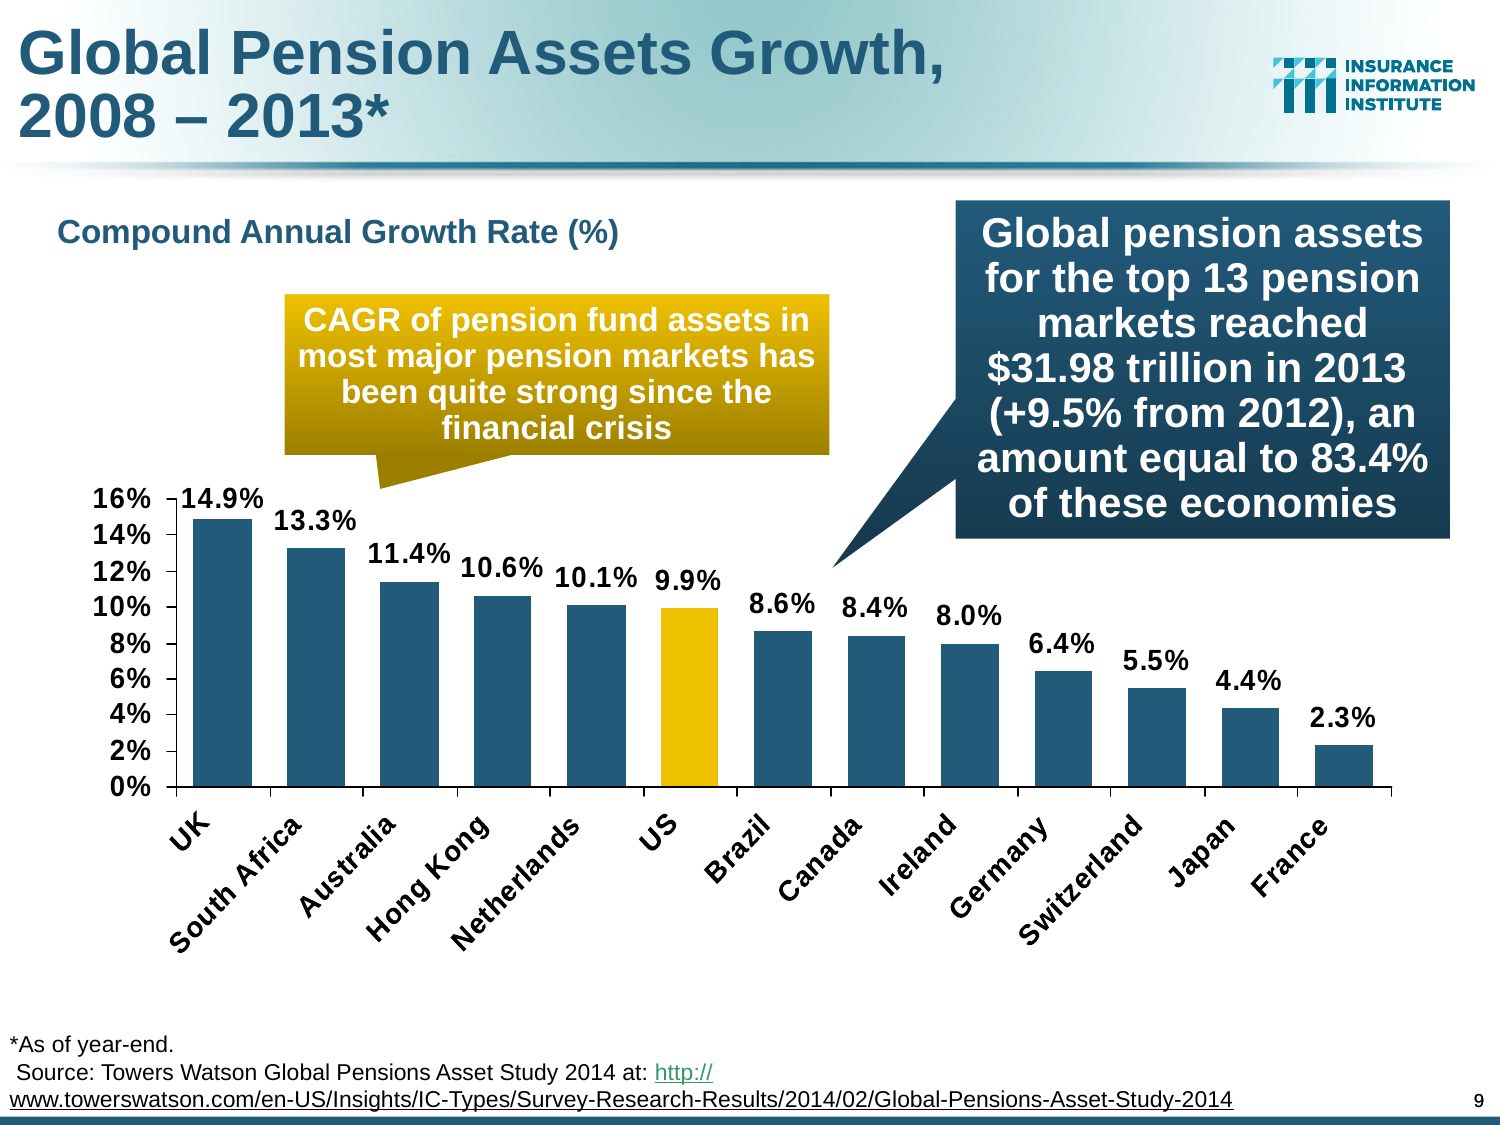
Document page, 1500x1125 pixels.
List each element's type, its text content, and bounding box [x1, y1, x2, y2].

slide_number 9 [1410, 1091, 1485, 1112]
text_box Global Pension Assets Growth, 2008 – 2013* [3, 0, 1291, 159]
picture [0, 0, 1500, 189]
text_box *As of year-end. Source: Towers Watson Global Pensions Asset Study 2014 at: http://www.towerswatson.com/en-US/Insights/IC-Types/Survey-Research-Results/2014/02/Global-Pensions-Asset-Study-2014 [0, 1022, 1345, 1120]
text_box Compound Annual Growth Rate (%) [56, 214, 953, 251]
text_box CAGR of pension fund assets in most major pension markets has been quite strong since the financial crisis [282, 291, 832, 465]
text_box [13, 466, 1400, 1041]
text_box Global pension assets for the top 13 pension markets reached $31.98 trillion in 2013 (+9.5% from 2012), an amount equal to 83.4% of these economies [904, 198, 1453, 541]
